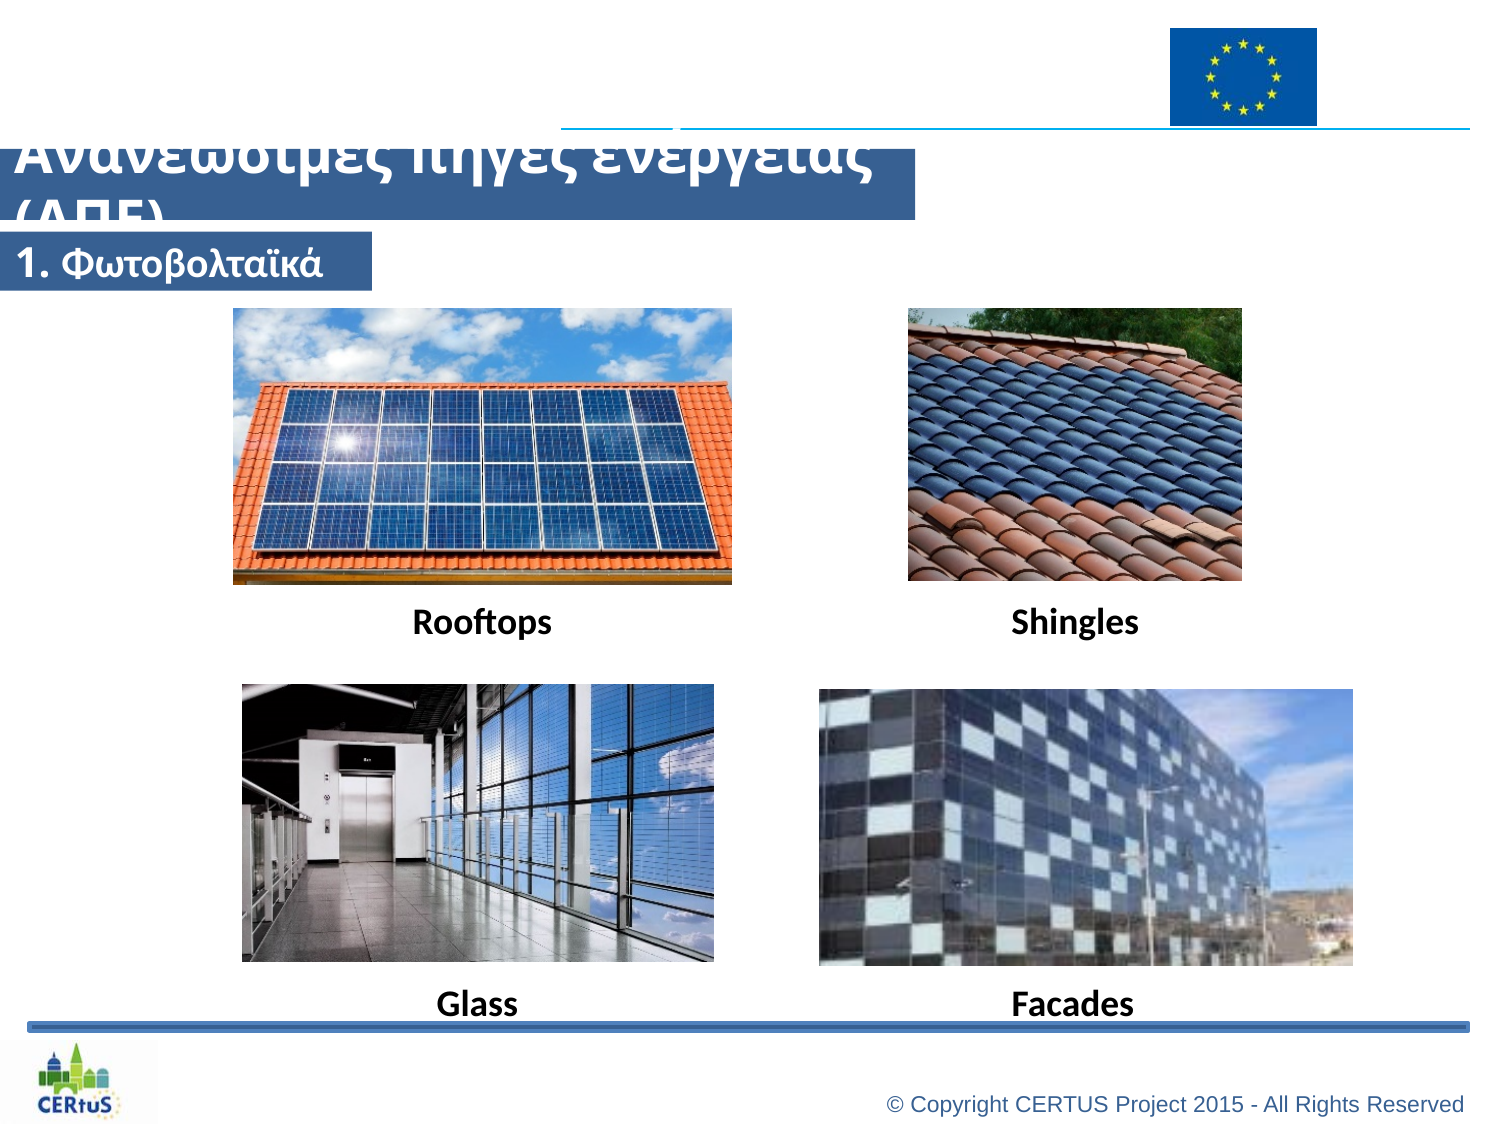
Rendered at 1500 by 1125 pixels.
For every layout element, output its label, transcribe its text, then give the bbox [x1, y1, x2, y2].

text_box Facades [996, 976, 1150, 1032]
text_box © Copyright CERTUS Project 2015 - All Rights Reserved [844, 1082, 1480, 1125]
text_box Glass [421, 971, 534, 1032]
picture [0, 1040, 159, 1124]
picture [241, 684, 714, 962]
text_box Ανανεώσιμες πηγές ενέργειας (ΑΠΕ) [0, 147, 917, 222]
picture [819, 689, 1353, 967]
text_box Rooftops [397, 594, 568, 649]
picture [908, 307, 1242, 581]
picture [233, 308, 733, 586]
picture [1170, 28, 1318, 126]
text_box 1. Φωτοβολταϊκά [0, 230, 374, 293]
text_box [27, 1021, 1470, 1033]
text_box Shingles [996, 590, 1155, 649]
